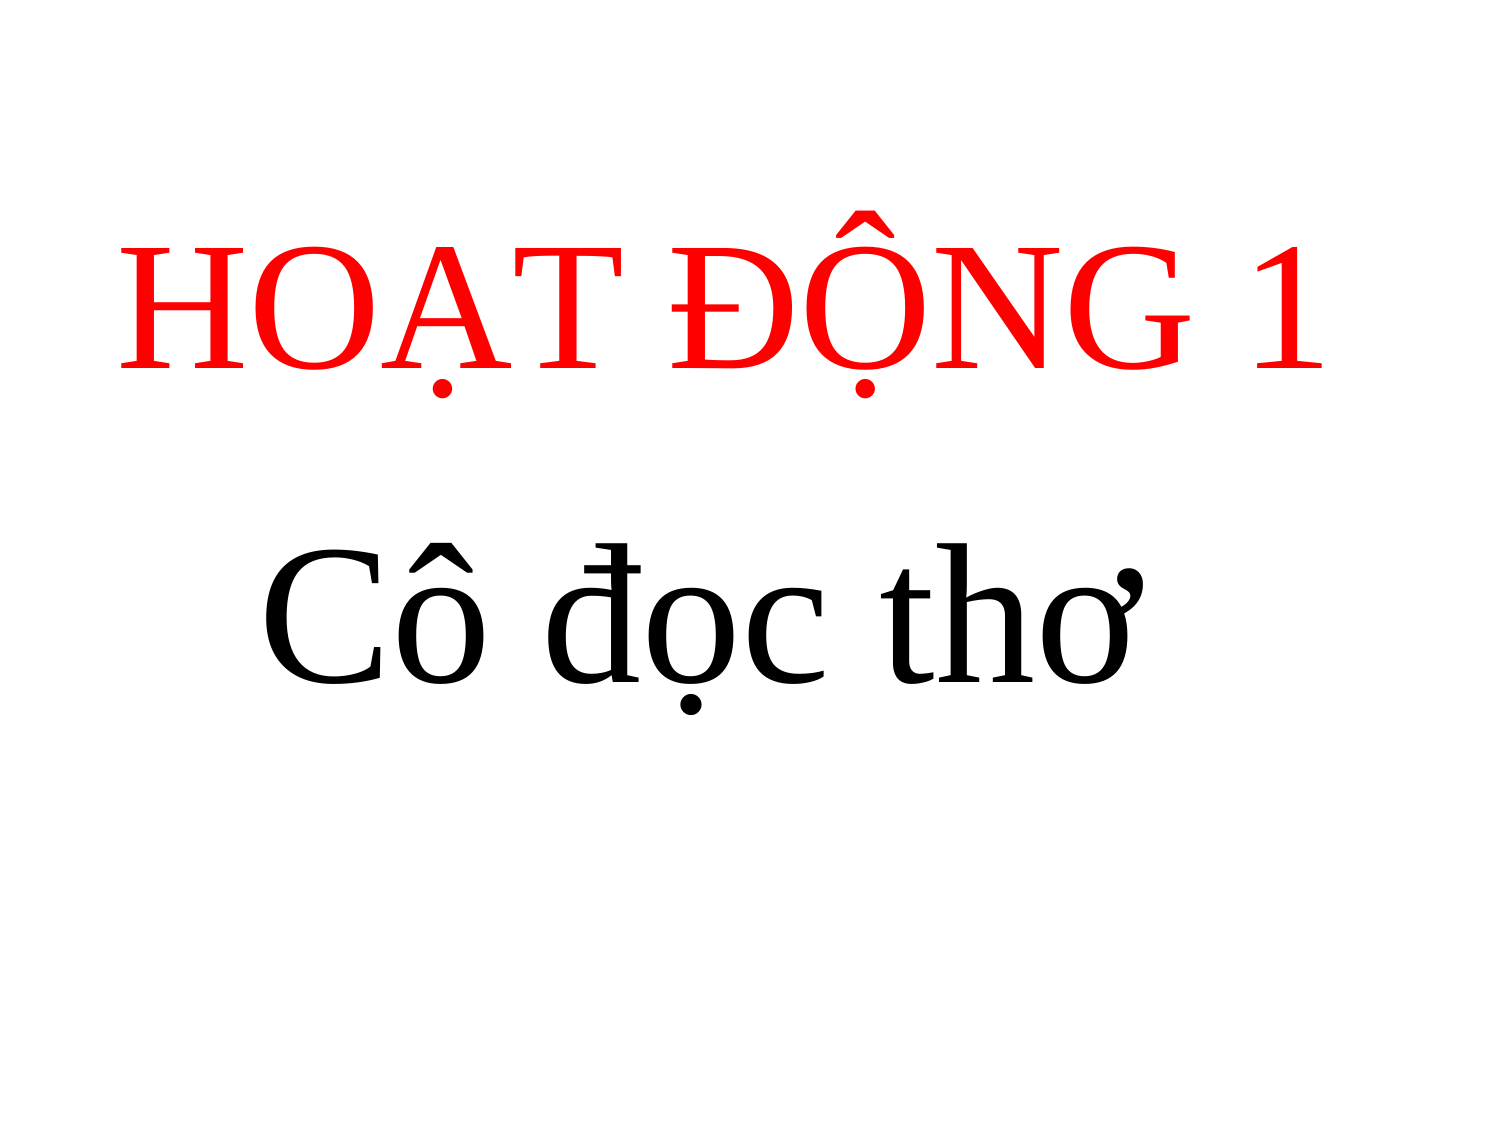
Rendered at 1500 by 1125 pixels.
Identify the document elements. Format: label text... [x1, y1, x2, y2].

title HOẠT ĐỘNG 1 [87, 174, 1363, 417]
subtitle Cô đọc thơ [174, 474, 1225, 763]
